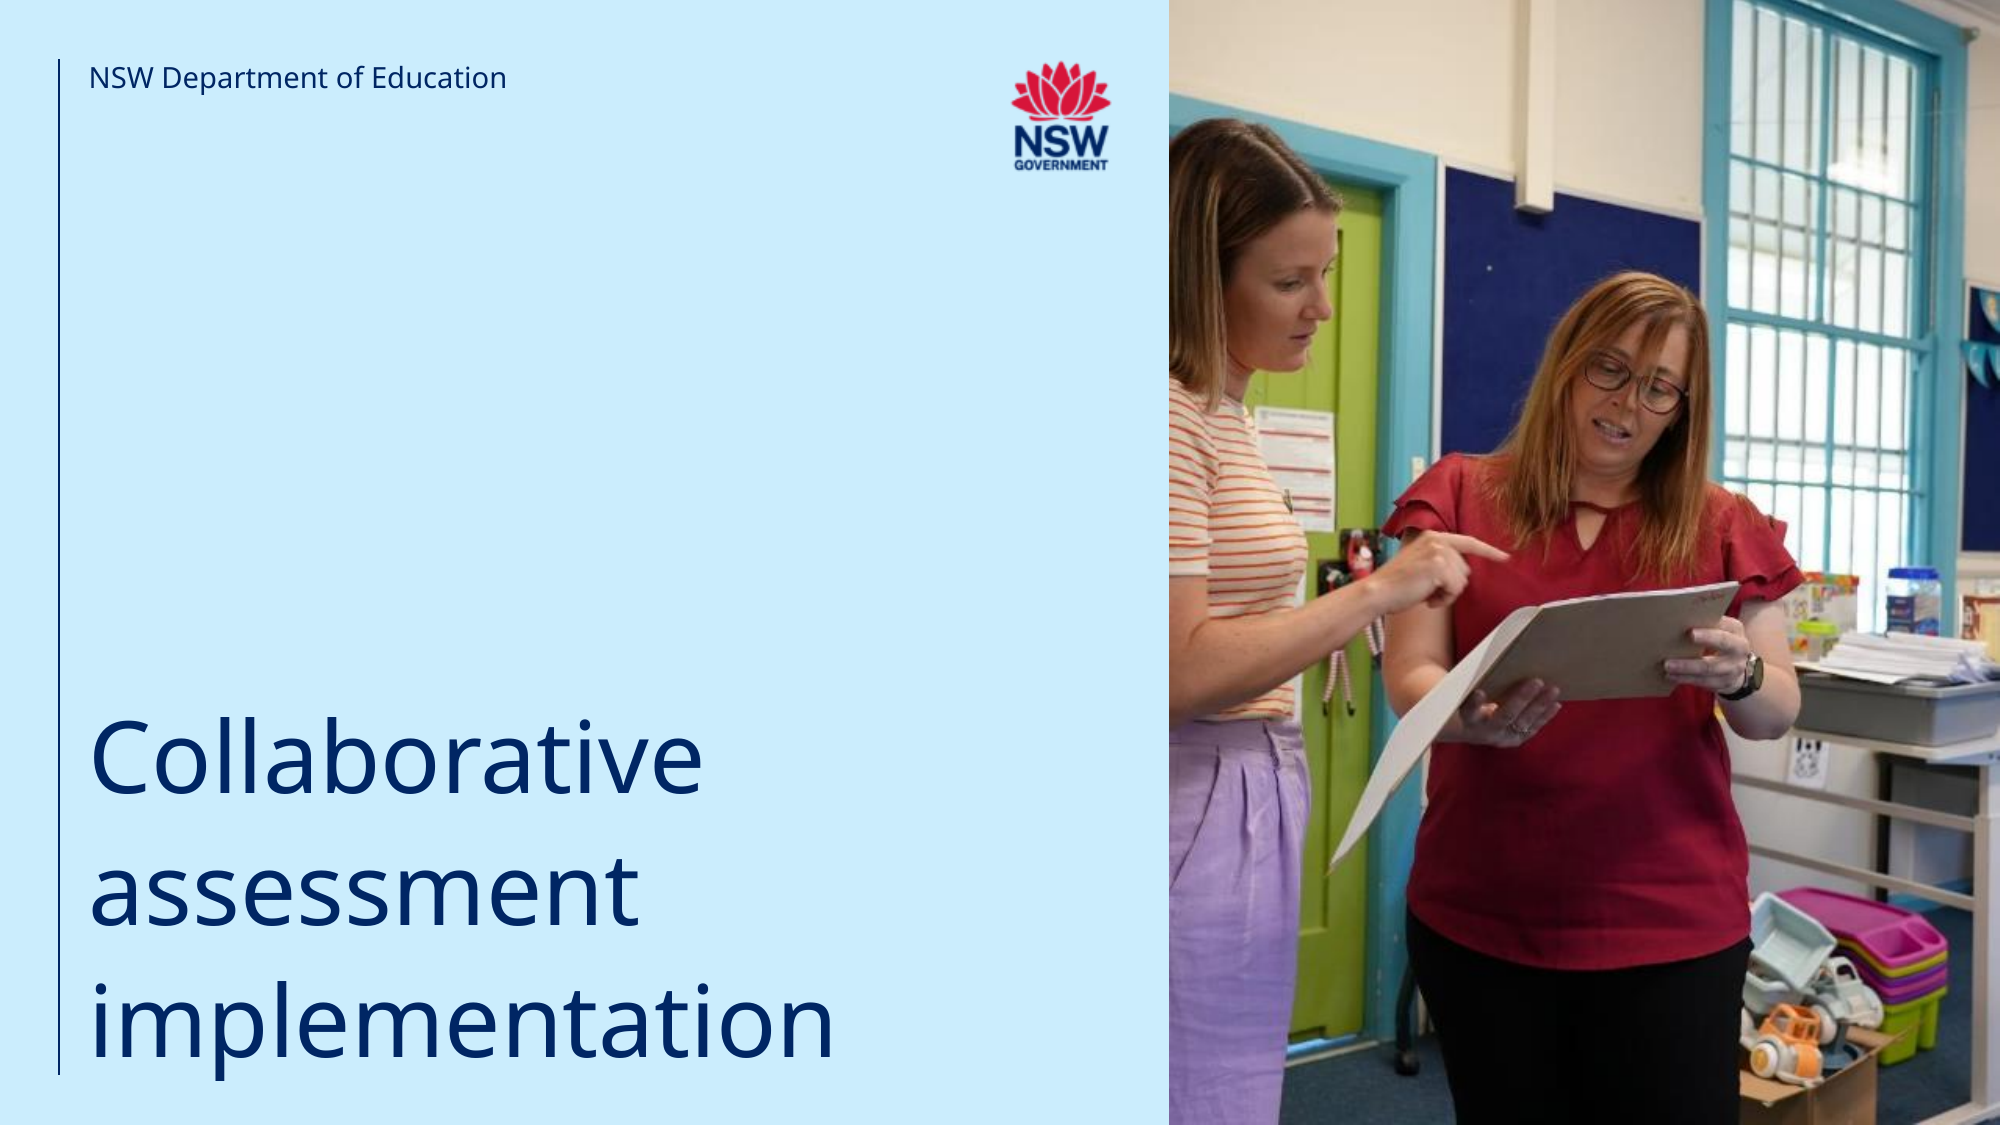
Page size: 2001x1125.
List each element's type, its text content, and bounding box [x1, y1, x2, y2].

footer NSW Department of Education [88, 59, 827, 172]
title Collaborative assessment implementation [88, 681, 1109, 882]
picture [1169, 0, 2000, 1125]
picture [1006, 58, 1115, 178]
